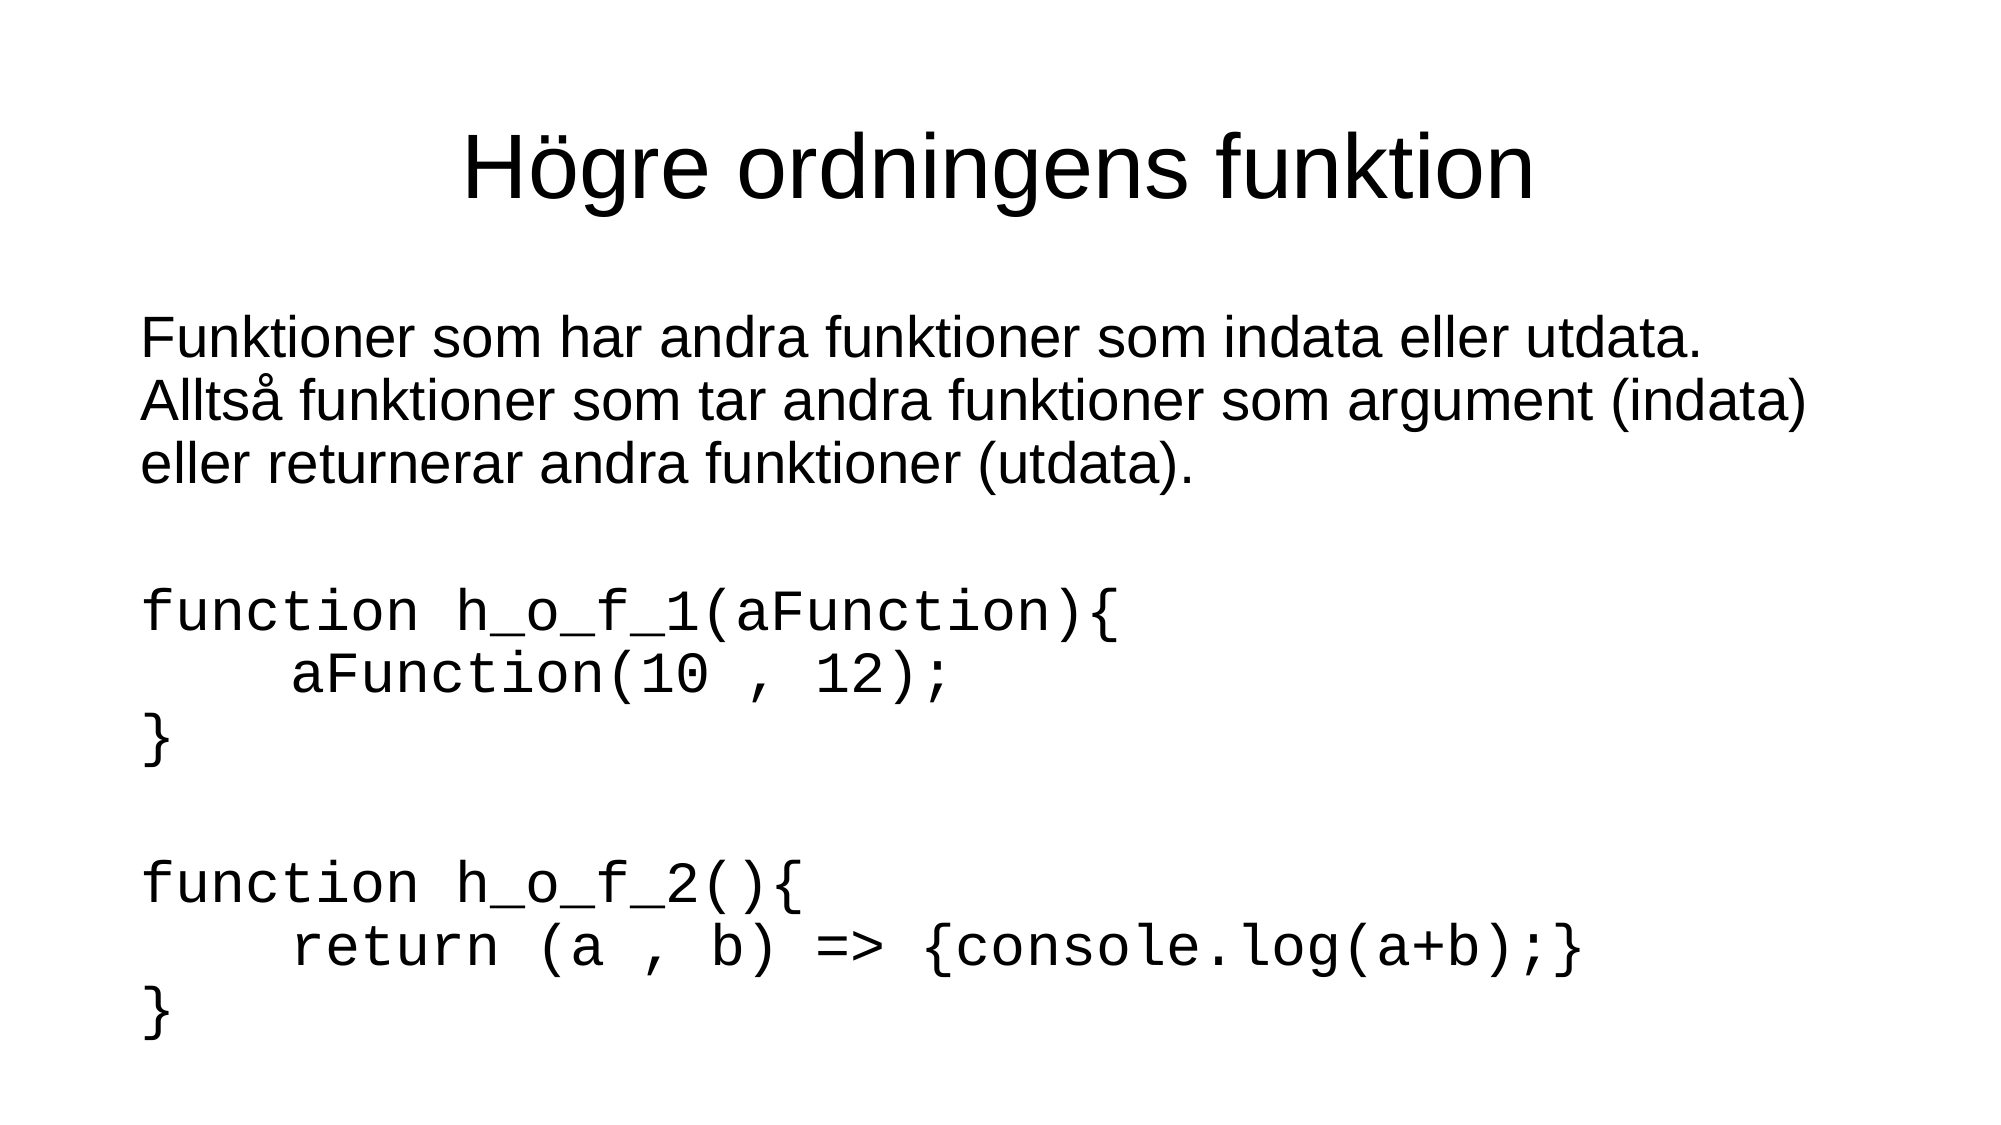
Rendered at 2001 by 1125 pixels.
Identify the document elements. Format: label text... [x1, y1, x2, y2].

title Högre ordningens funktion [137, 59, 1863, 278]
list Funktioner som har andra funktioner som indata eller utdata. Alltså funktioner som tar andra funktioner som argument (indata) eller returnerar andra funktioner (utdata). function h_o_f_1(aFunction){ aFunction(10 , 12); } function h_o_f_2(){ return (a , b) => {console.log(a+b);} } [125, 299, 1851, 1066]
